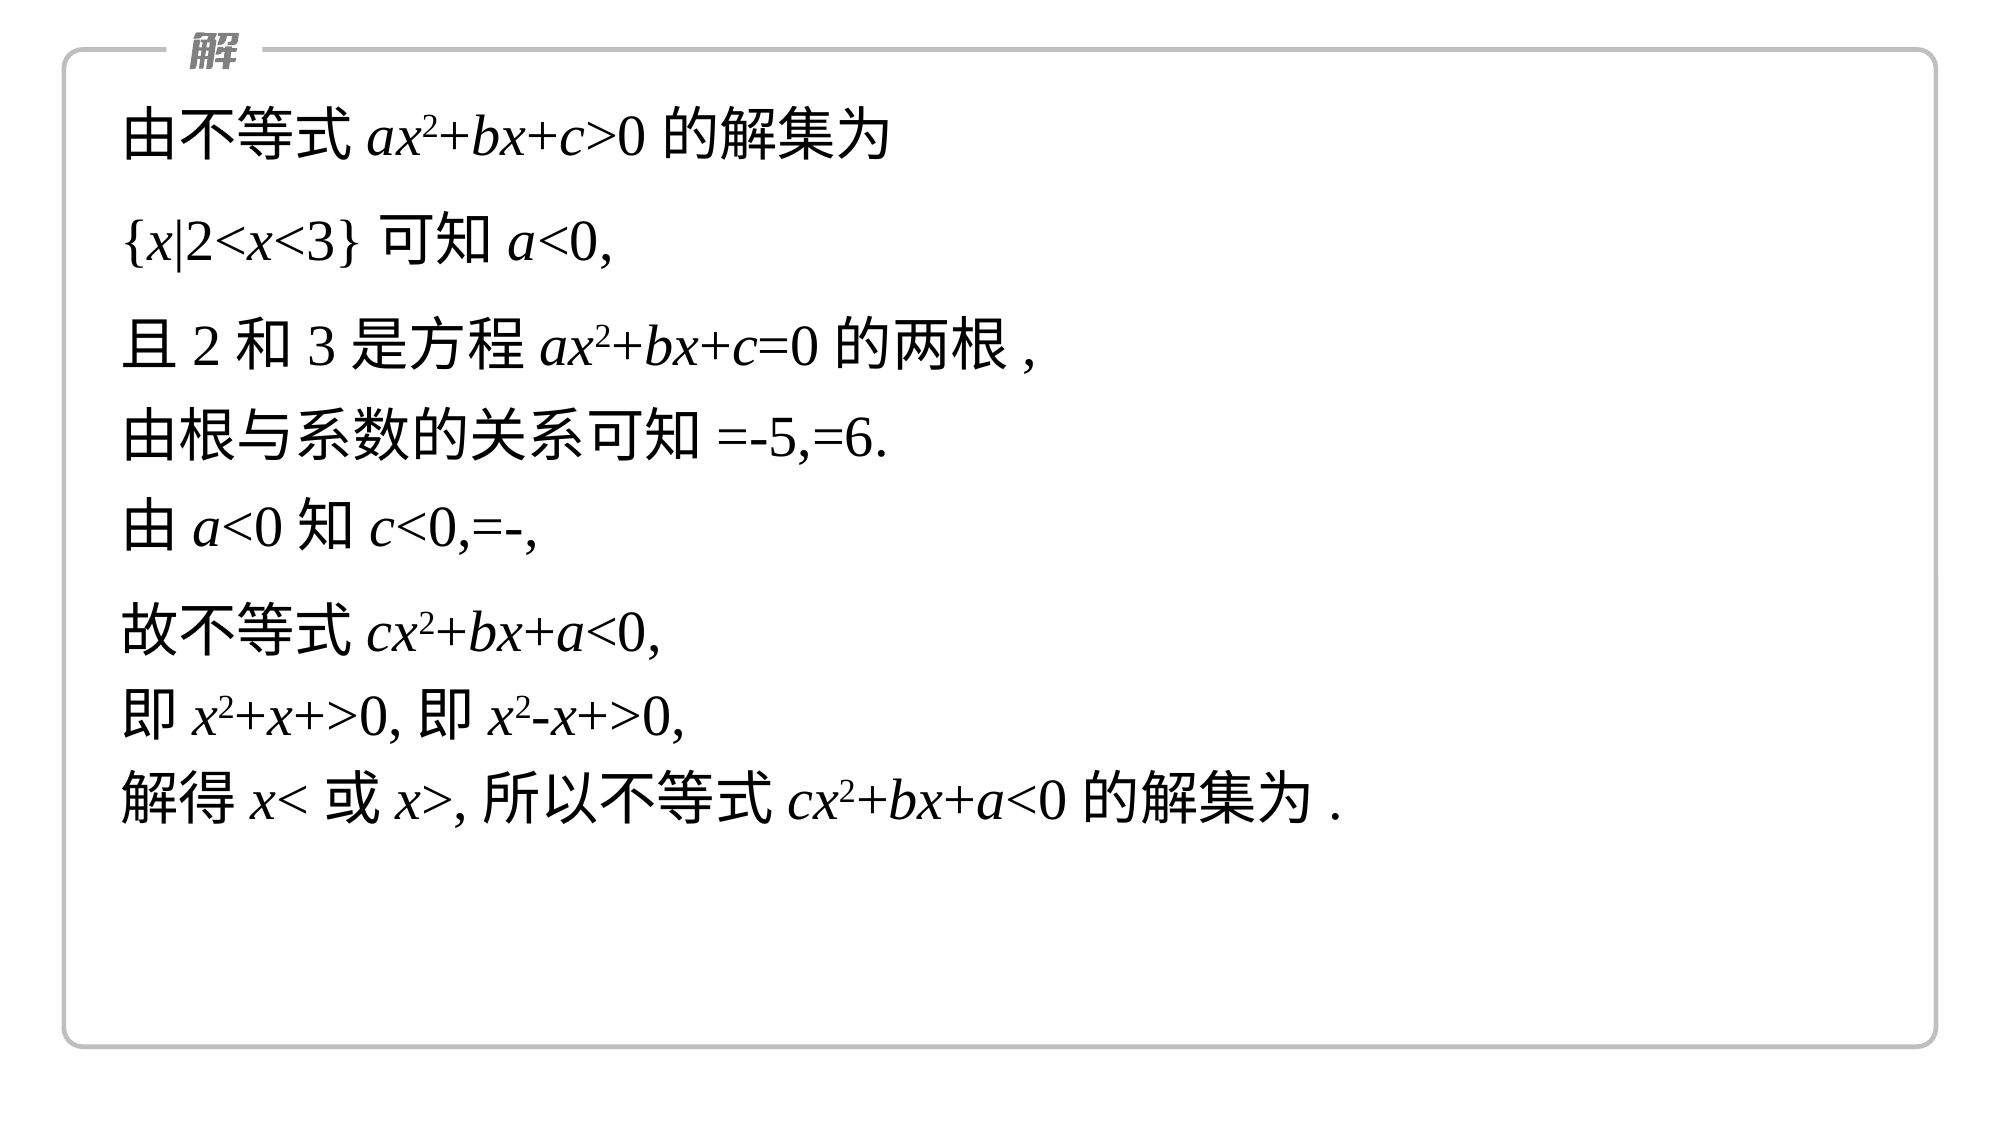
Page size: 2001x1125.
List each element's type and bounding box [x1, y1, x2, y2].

text_box [63, 30, 1936, 1047]
